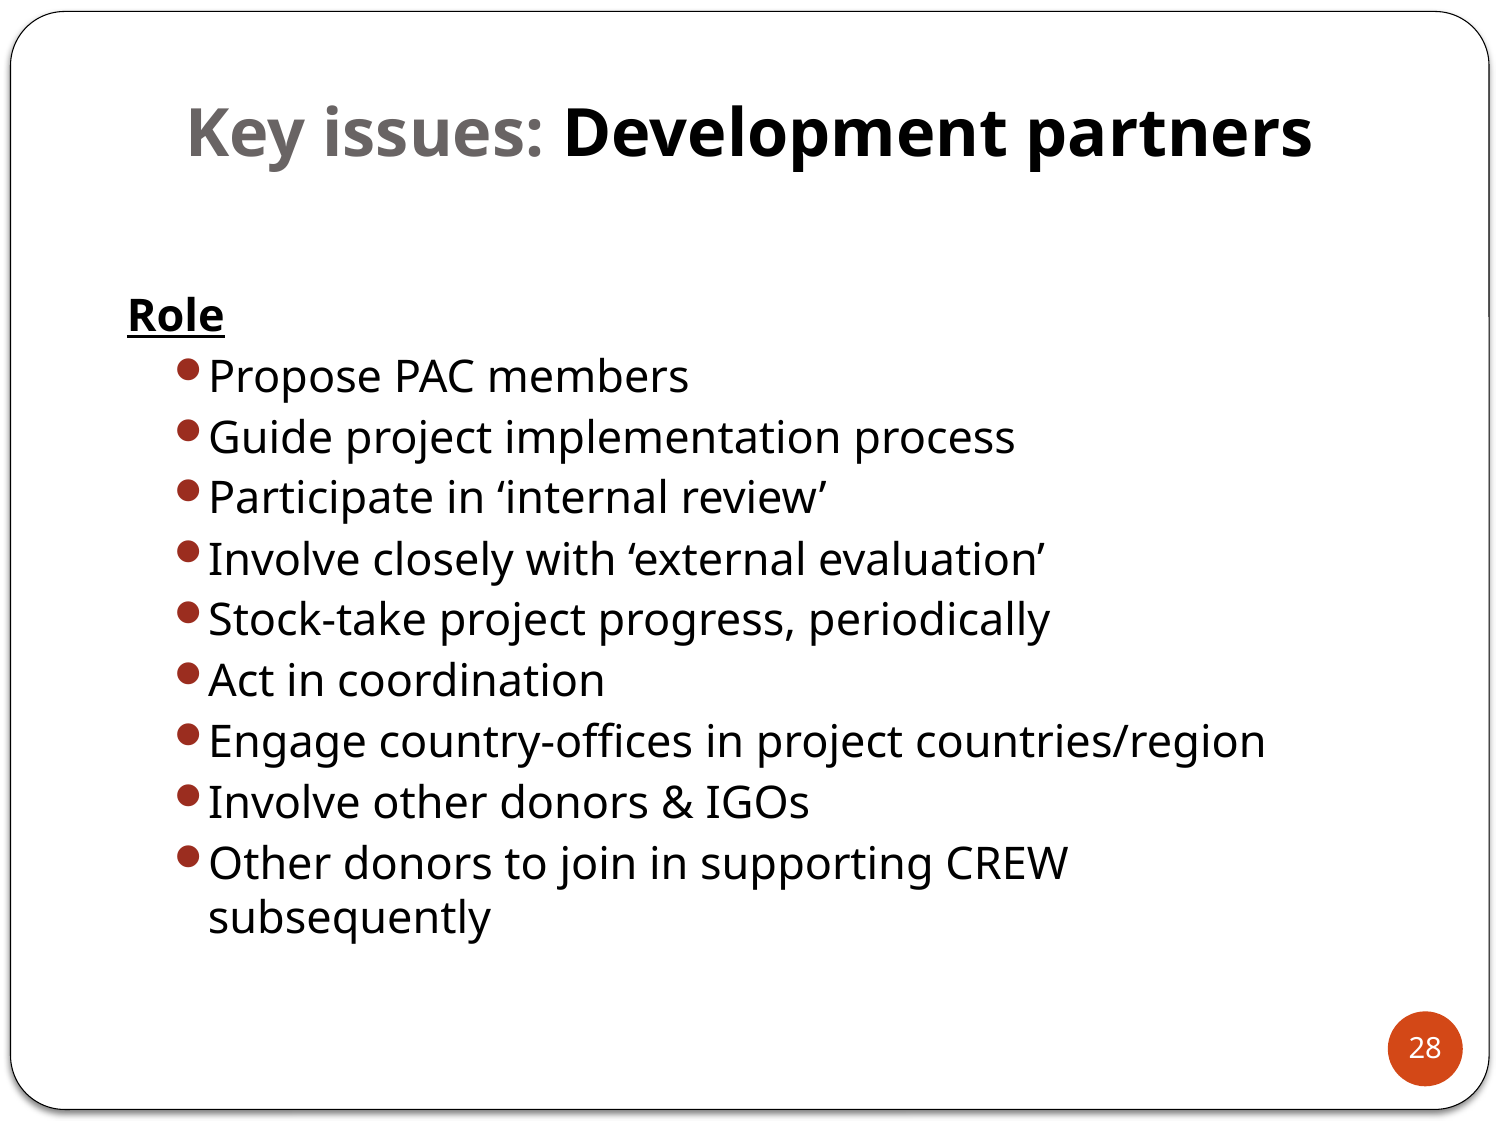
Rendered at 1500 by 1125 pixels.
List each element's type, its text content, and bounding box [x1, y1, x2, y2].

title Key issues: Development partners [112, 65, 1388, 185]
list Role Propose PAC members Guide project implementation process Participate in ‘internal review’ Involve closely with ‘external evaluation’ Stock-take project progress, periodically Act in coordination Engage country-offices in project countries/region Involve other donors & IGOs Other donors to join in supporting CREW subsequently [112, 278, 1306, 988]
slide_number 28 [1387, 1011, 1463, 1087]
